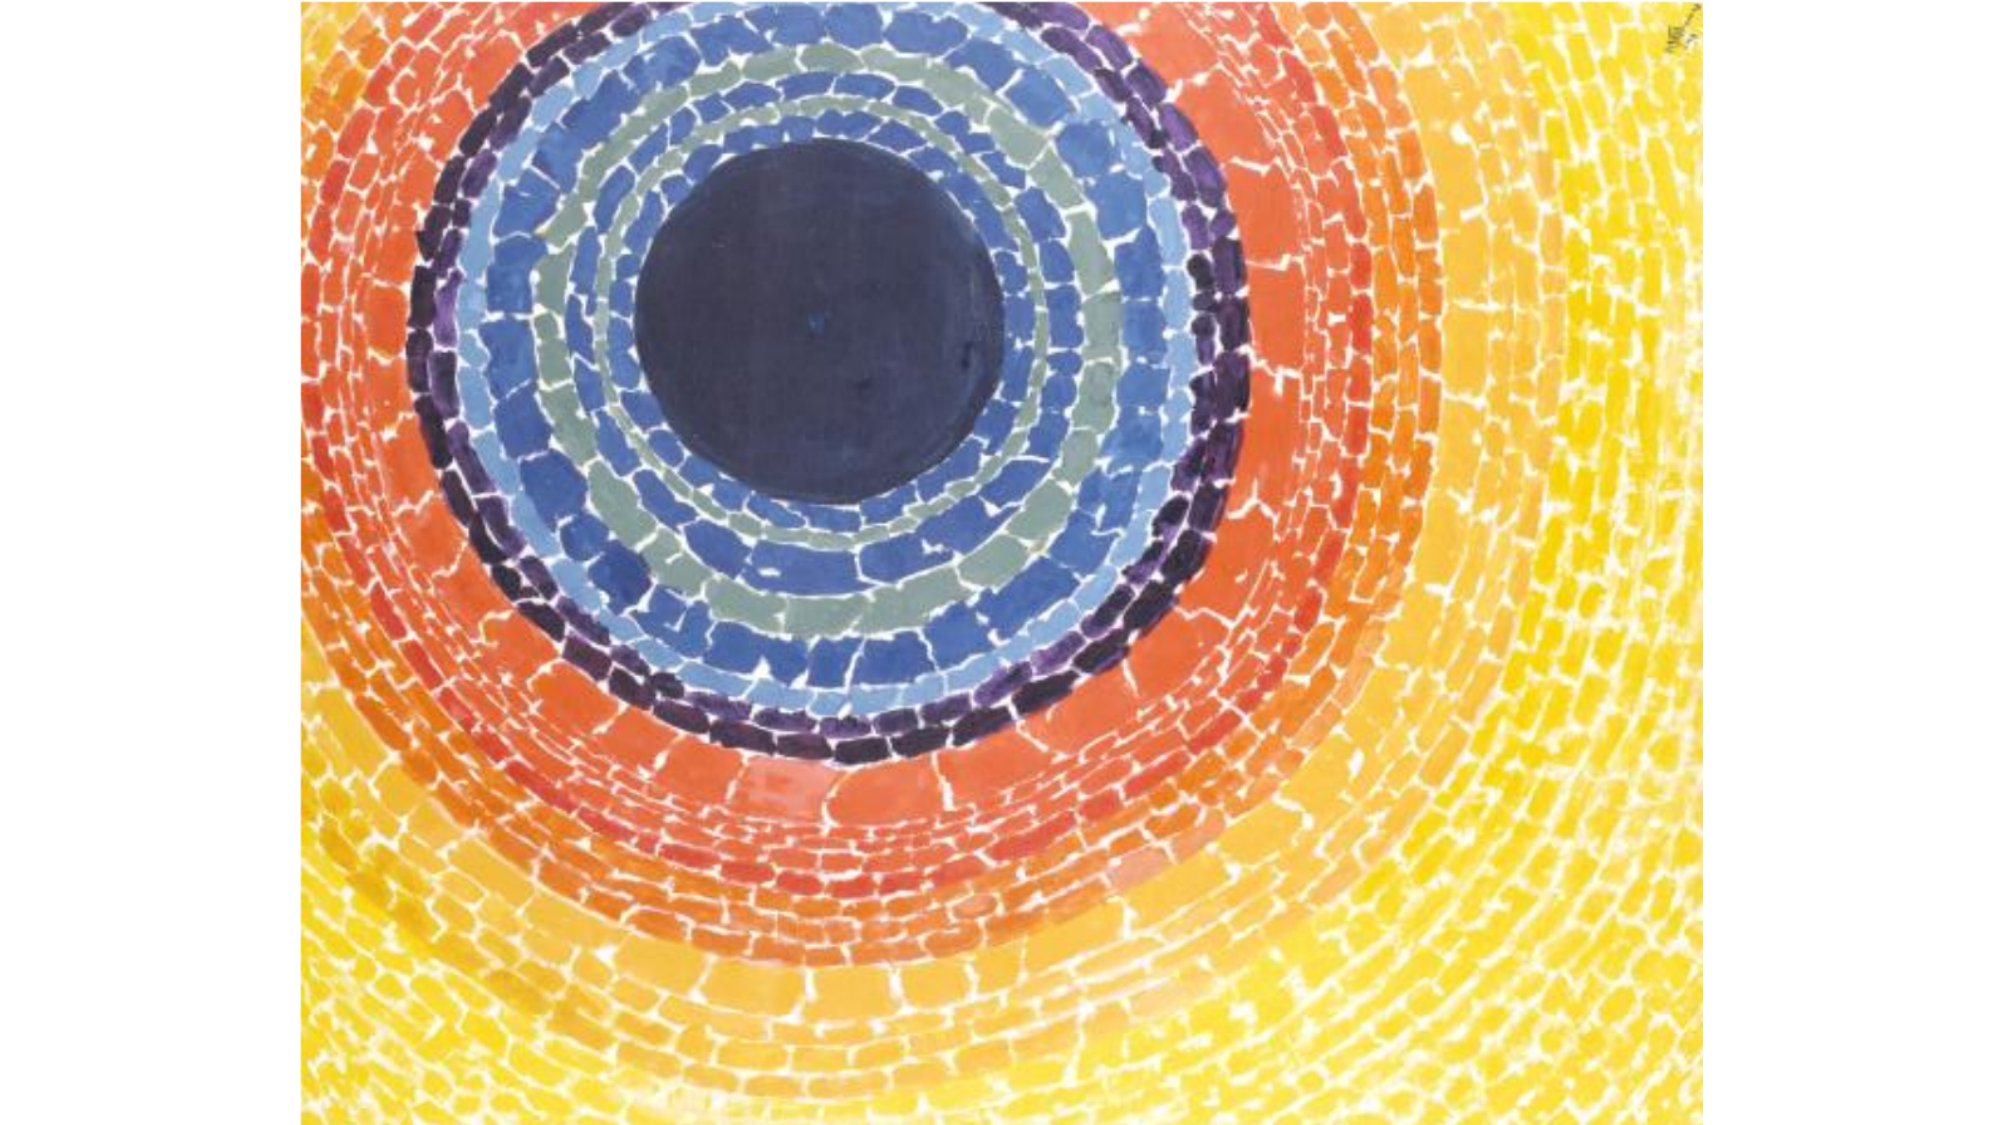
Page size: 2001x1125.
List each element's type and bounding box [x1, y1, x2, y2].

picture [302, 0, 1701, 1125]
